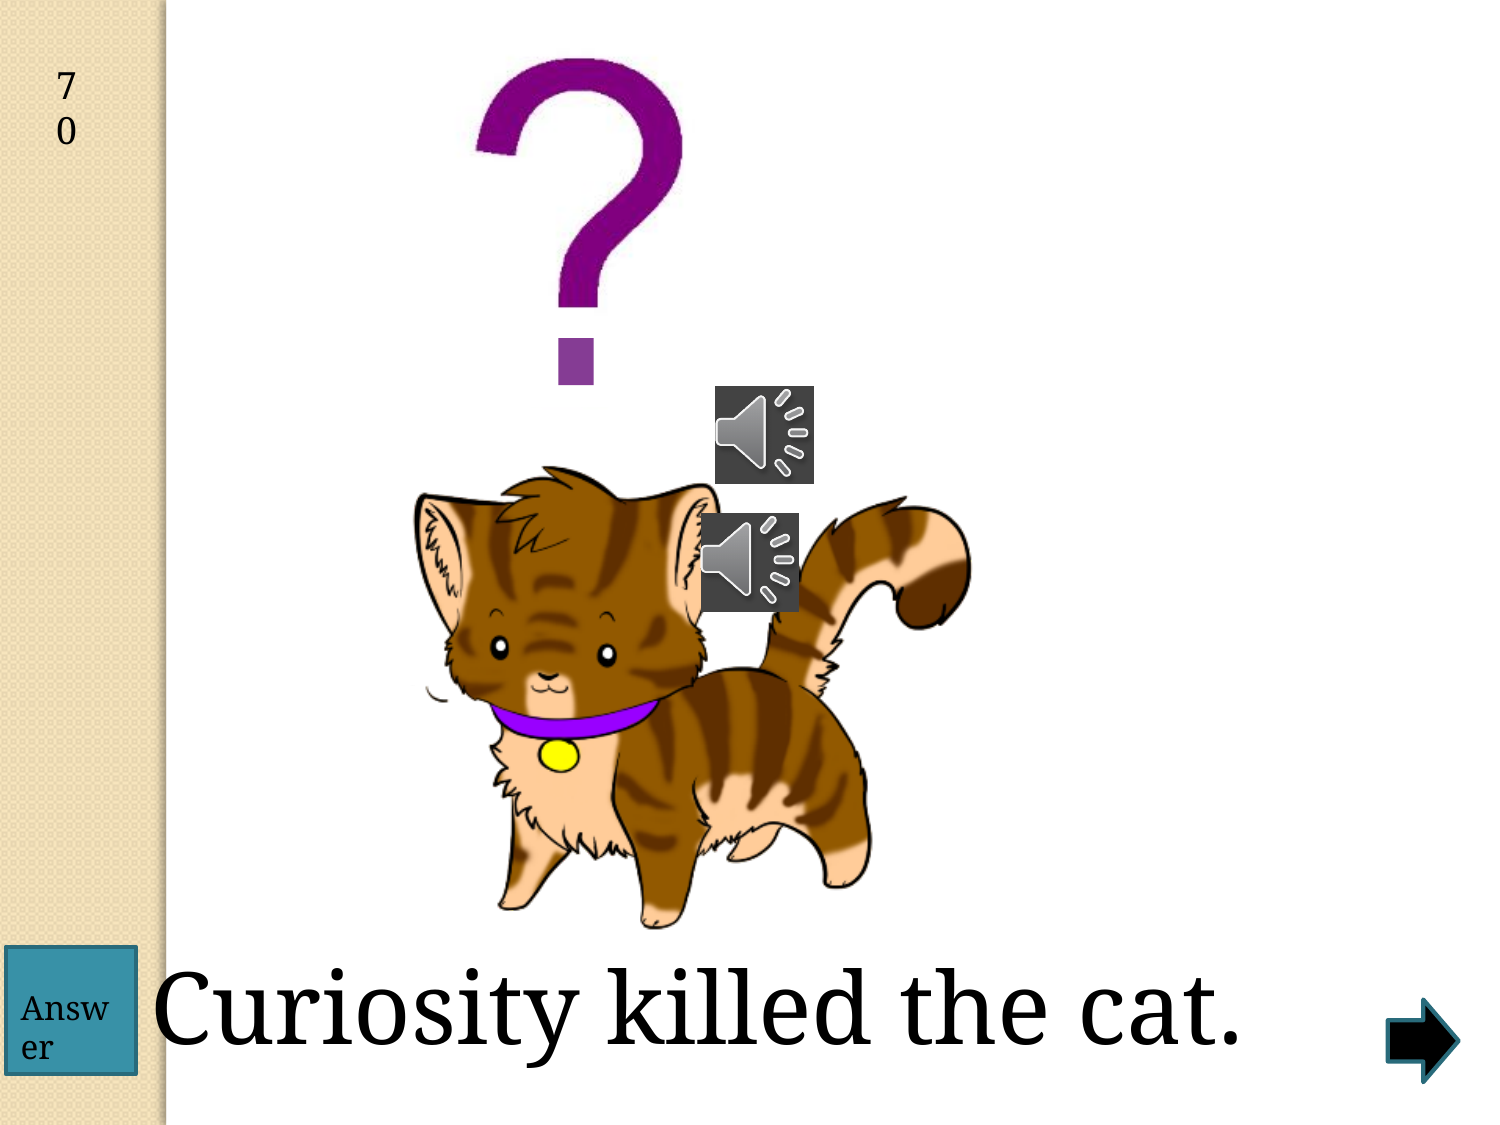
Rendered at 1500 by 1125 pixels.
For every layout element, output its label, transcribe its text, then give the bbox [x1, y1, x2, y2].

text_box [5, 946, 136, 1075]
text_box Curiosity killed the cat. [135, 937, 1500, 1073]
text_box [1385, 997, 1461, 1085]
text_box 70 [41, 54, 113, 160]
picture [371, 7, 999, 965]
